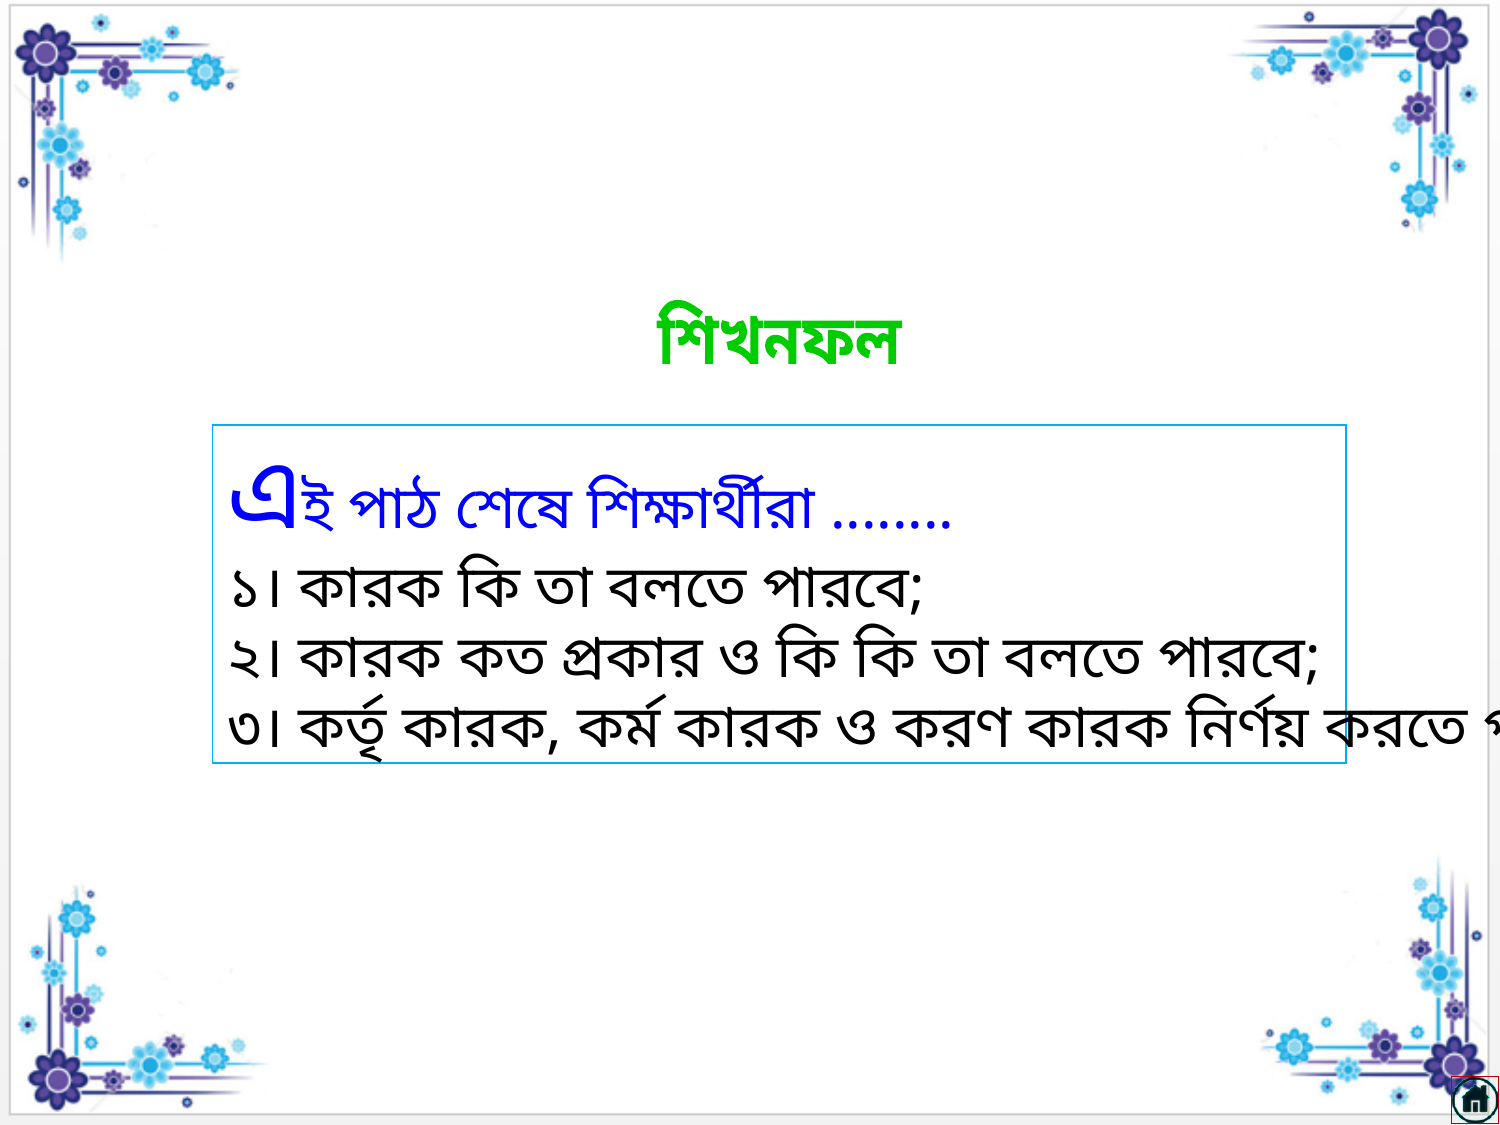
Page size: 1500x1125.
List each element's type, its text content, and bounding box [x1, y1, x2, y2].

picture [0, 0, 1500, 1125]
text_box এই পাঠ শেষে শিক্ষার্থীরা ........ ১। কারক কি তা বলতে পারবে; ২। কারক কত প্রকার ও কি কি তা বলতে পারবে; ৩। কর্তৃ কারক, কর্ম কারক ও করণ কারক নির্ণয় করতে পারবে। [212, 424, 1347, 763]
